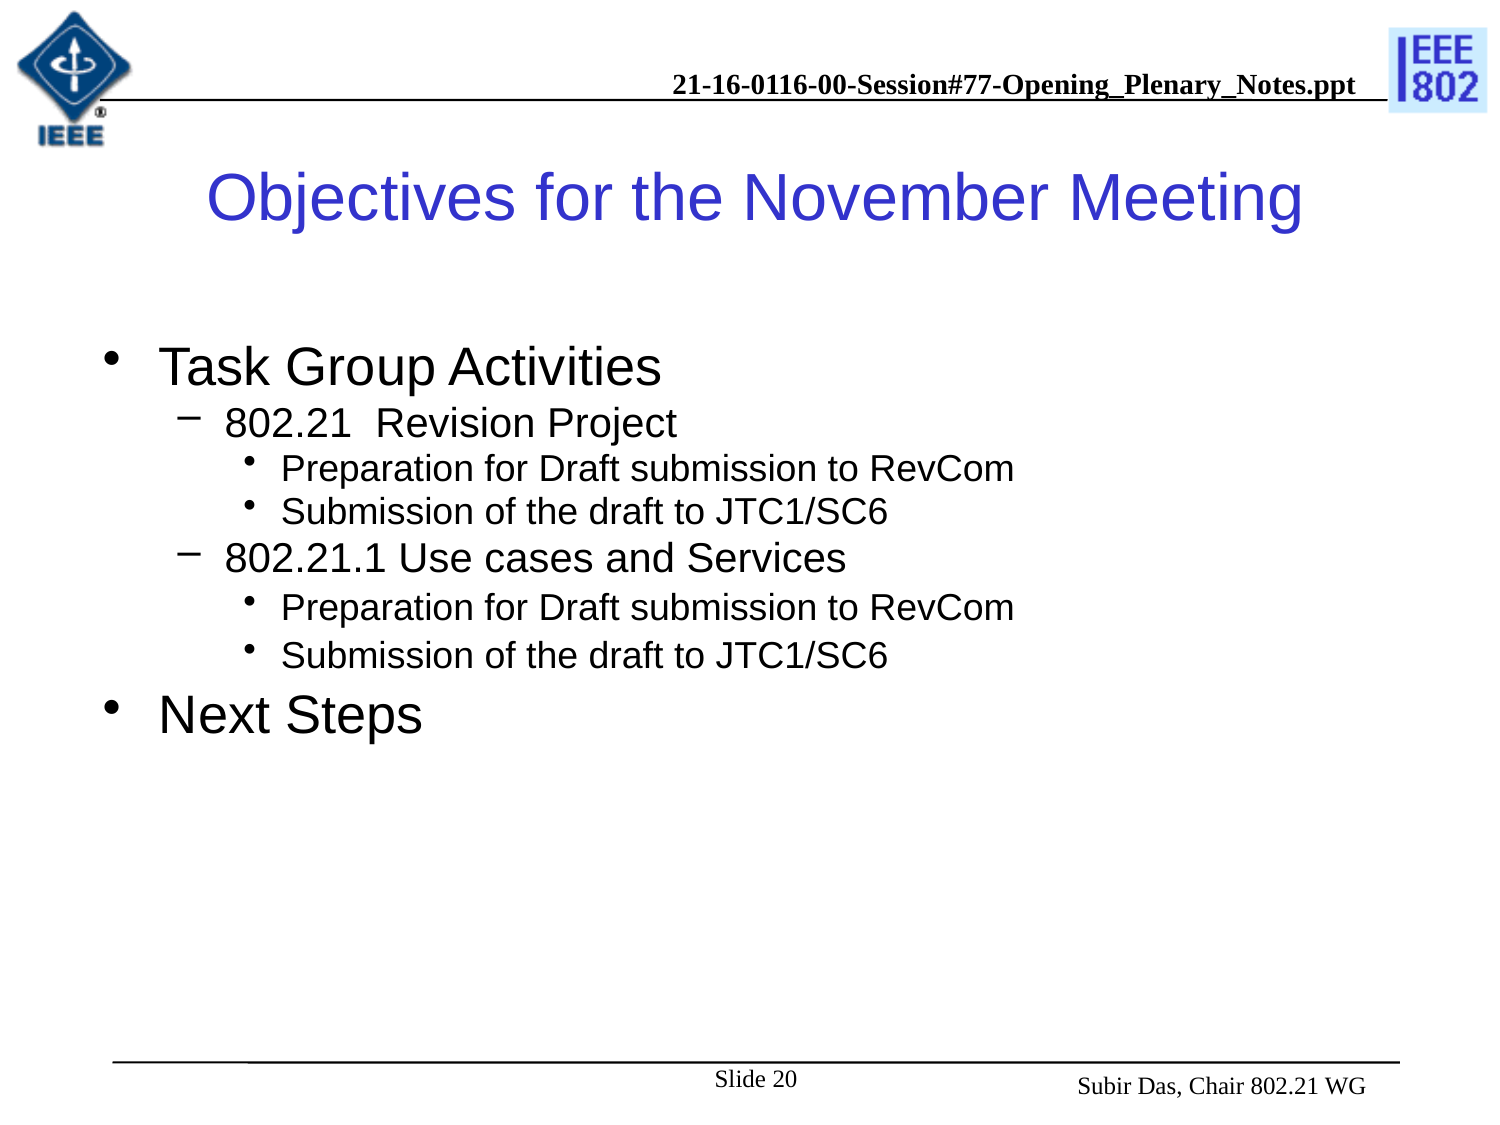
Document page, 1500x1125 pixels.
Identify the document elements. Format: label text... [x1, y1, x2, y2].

picture [1374, 9, 1499, 138]
list Task Group Activities 802.21 Revision Project Preparation for Draft submission to RevCom Submission of the draft to JTC1/SC6 802.21.1 Use cases and Services Preparation for Draft submission to RevCom Submission of the draft to JTC1/SC6 Next Steps [87, 274, 1451, 851]
slide_number Slide 20 [712, 1061, 800, 1093]
picture [12, 9, 137, 150]
title Objectives for the November Meeting [118, 149, 1394, 238]
text_box Subir Das, Chair 802.21 WG [1050, 1062, 1412, 1106]
